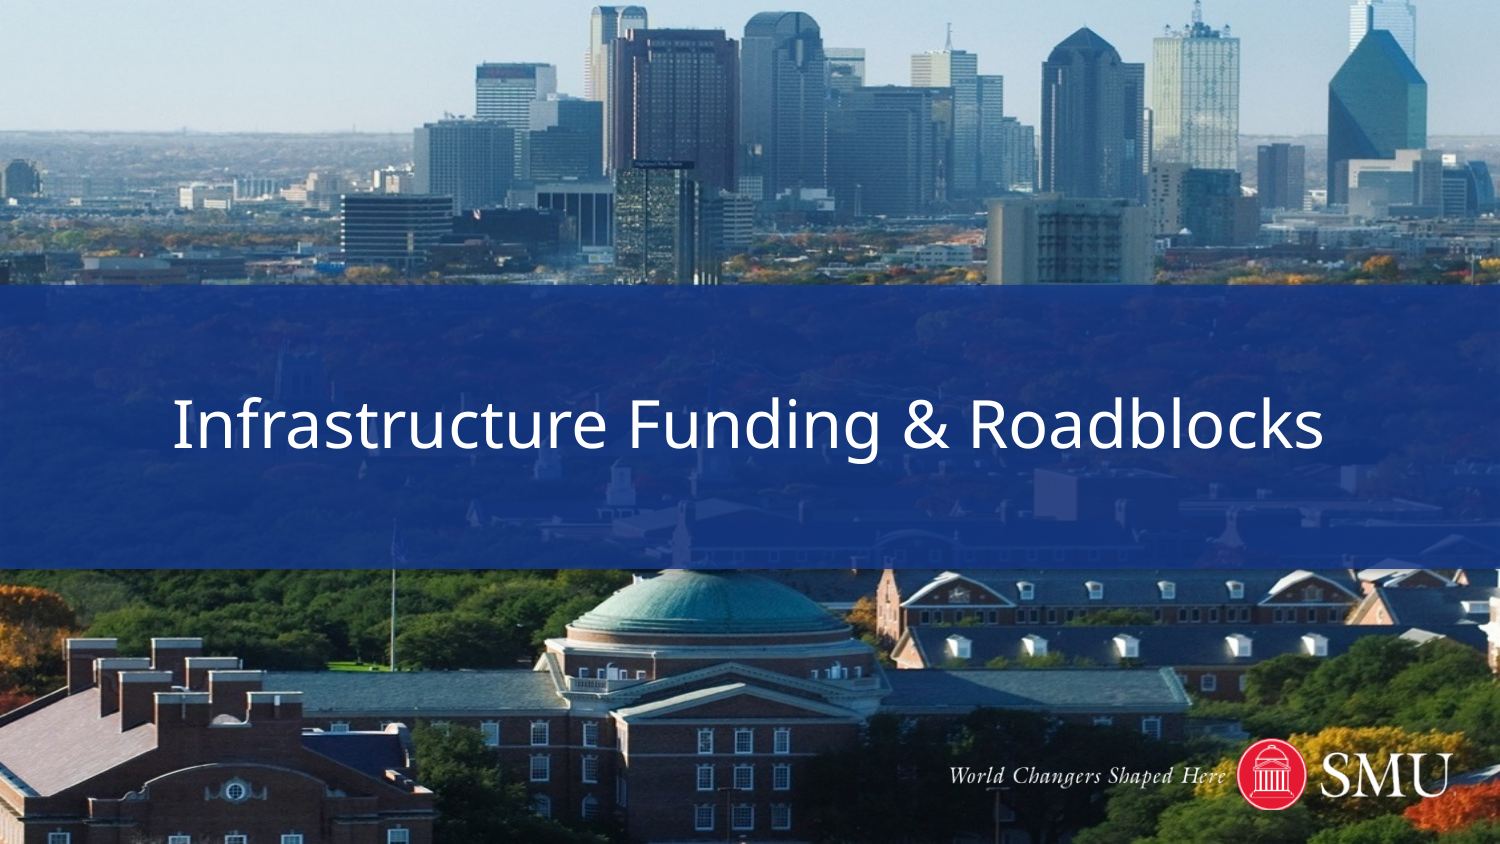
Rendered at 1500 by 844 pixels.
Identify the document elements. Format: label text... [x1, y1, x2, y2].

picture [0, 0, 1500, 284]
picture [0, 569, 1500, 844]
title Infrastructure Funding & Roadblocks [0, 294, 1500, 560]
